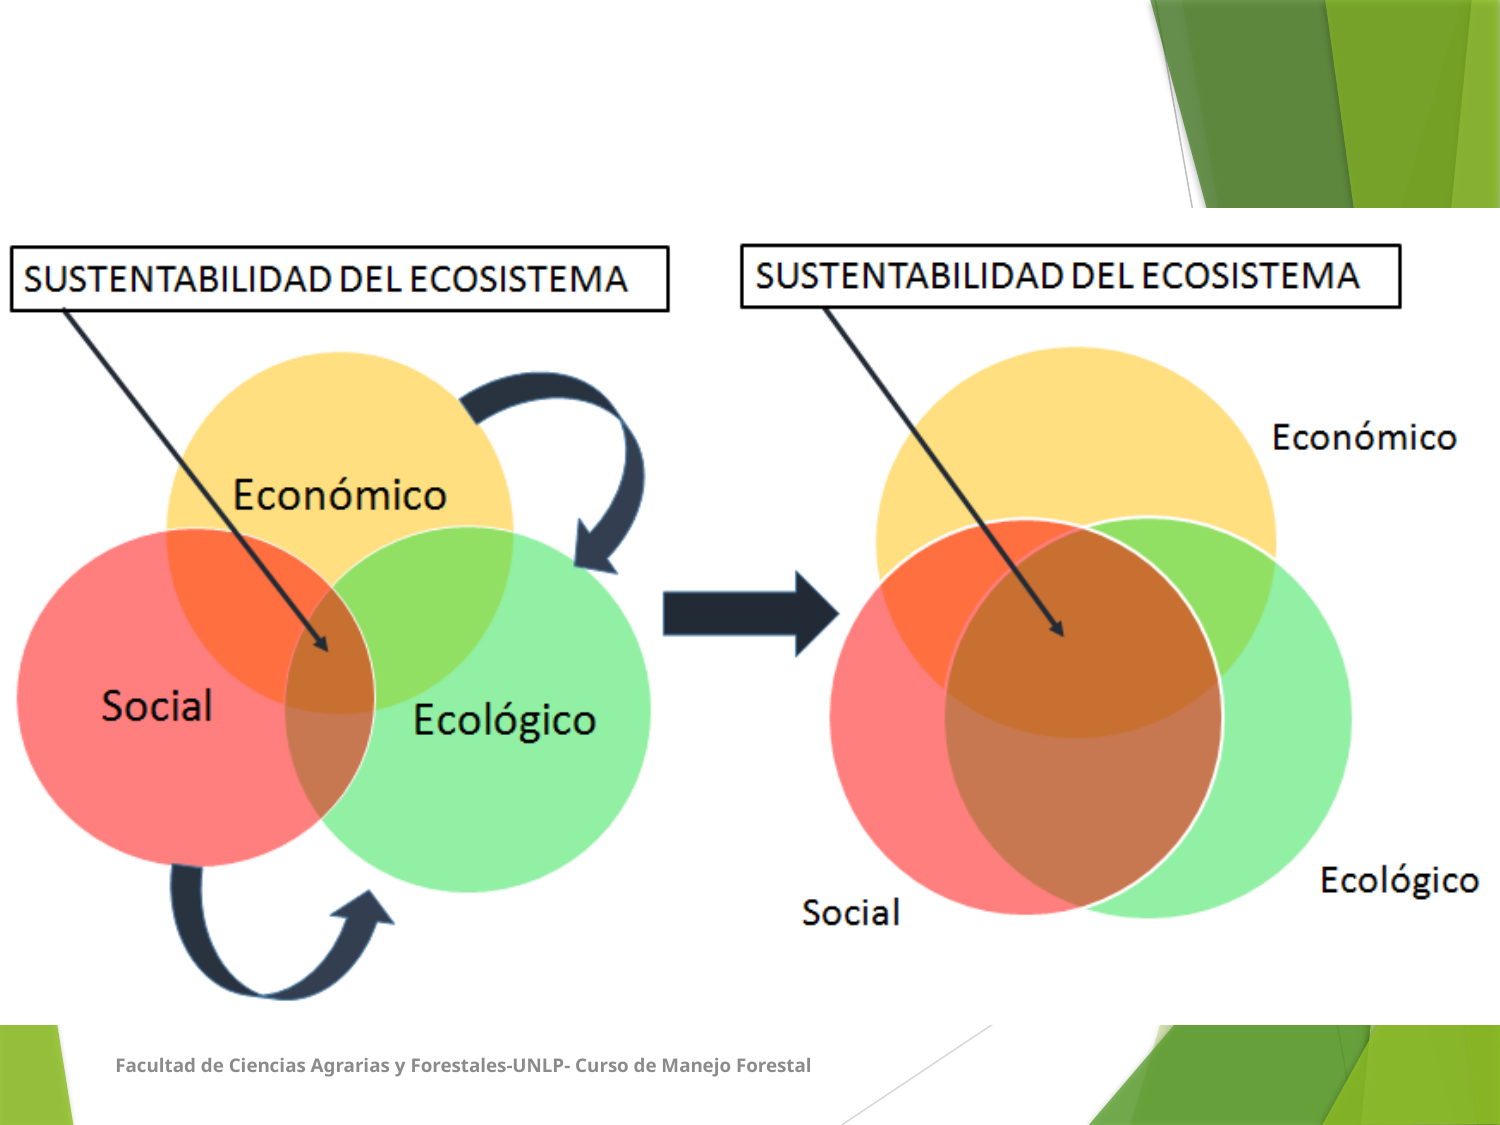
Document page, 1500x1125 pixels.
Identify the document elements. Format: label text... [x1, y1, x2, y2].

footer Facultad de Ciencias Agrarias y Forestales-UNLP- Curso de Manejo Forestal [100, 1035, 859, 1095]
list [0, 207, 1500, 1026]
